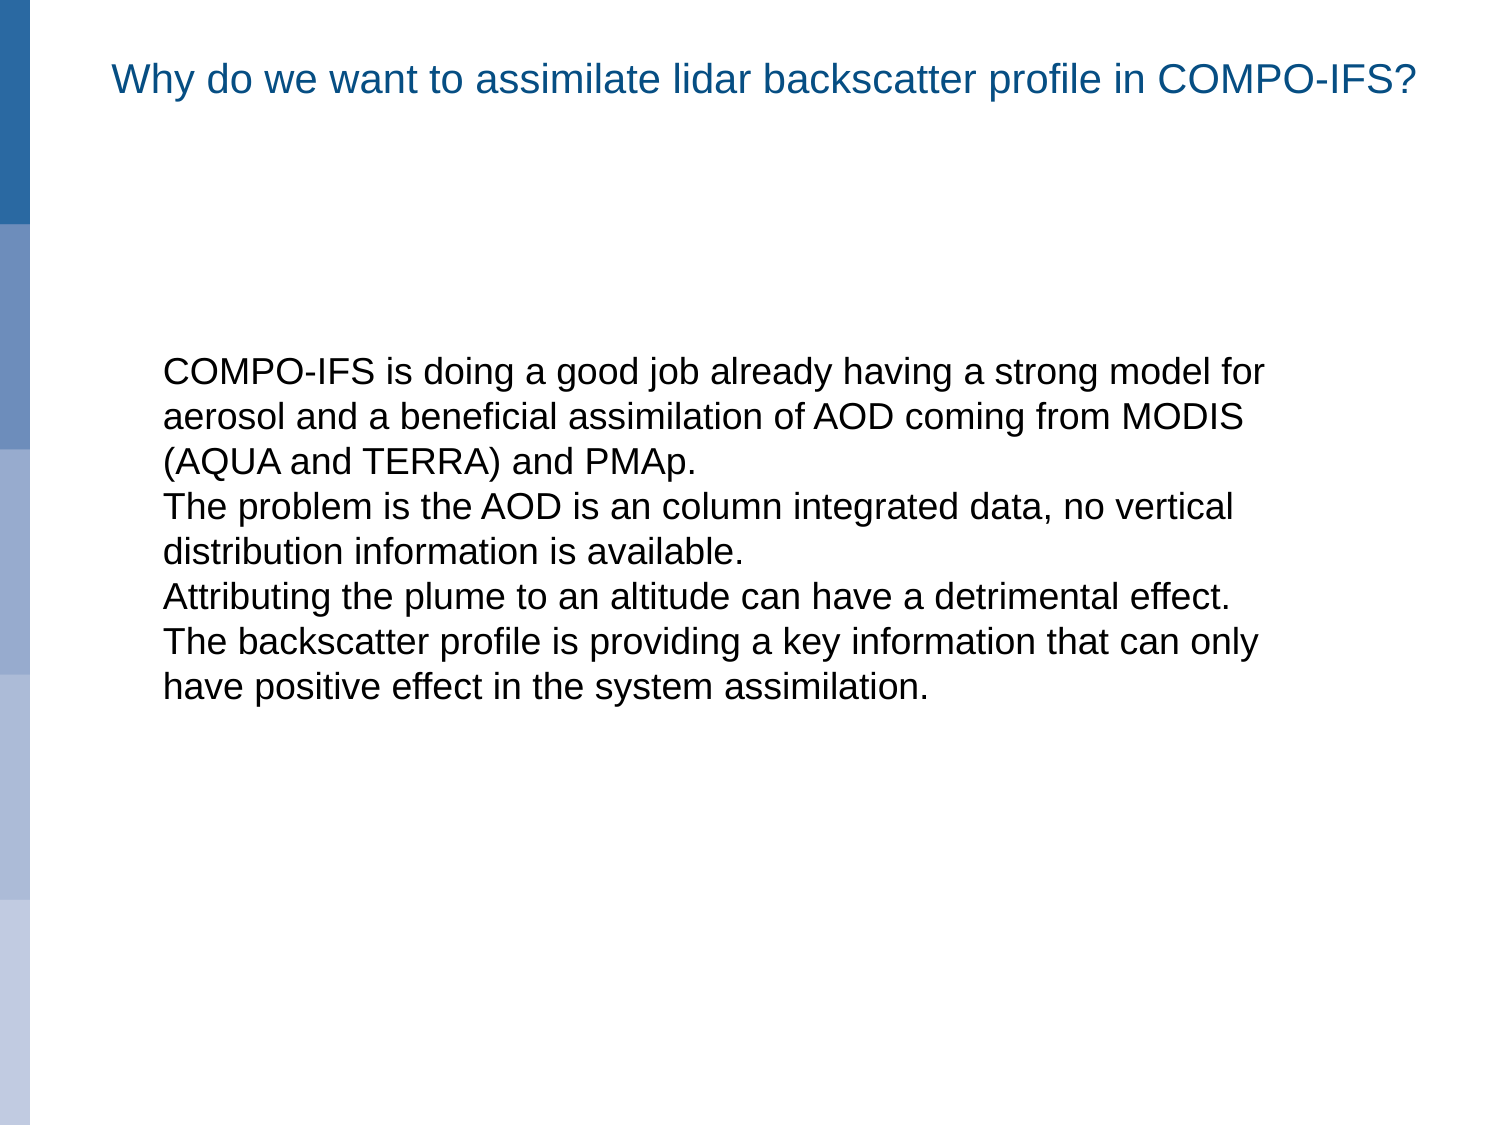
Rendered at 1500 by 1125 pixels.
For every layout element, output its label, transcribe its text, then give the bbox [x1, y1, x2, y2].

text_box Why do we want to assimilate lidar backscatter profile in COMPO-IFS? [29, 44, 1500, 109]
text_box COMPO-IFS is doing a good job already having a strong model for aerosol and a beneficial assimilation of AOD coming from MODIS (AQUA and TERRA) and PMAp. The problem is the AOD is an column integrated data, no vertical distribution information is available. Attributing the plume to an altitude can have a detrimental effect. The backscatter profile is providing a key information that can only have positive effect in the system assimilation. [148, 339, 1352, 715]
picture [0, 0, 30, 1125]
